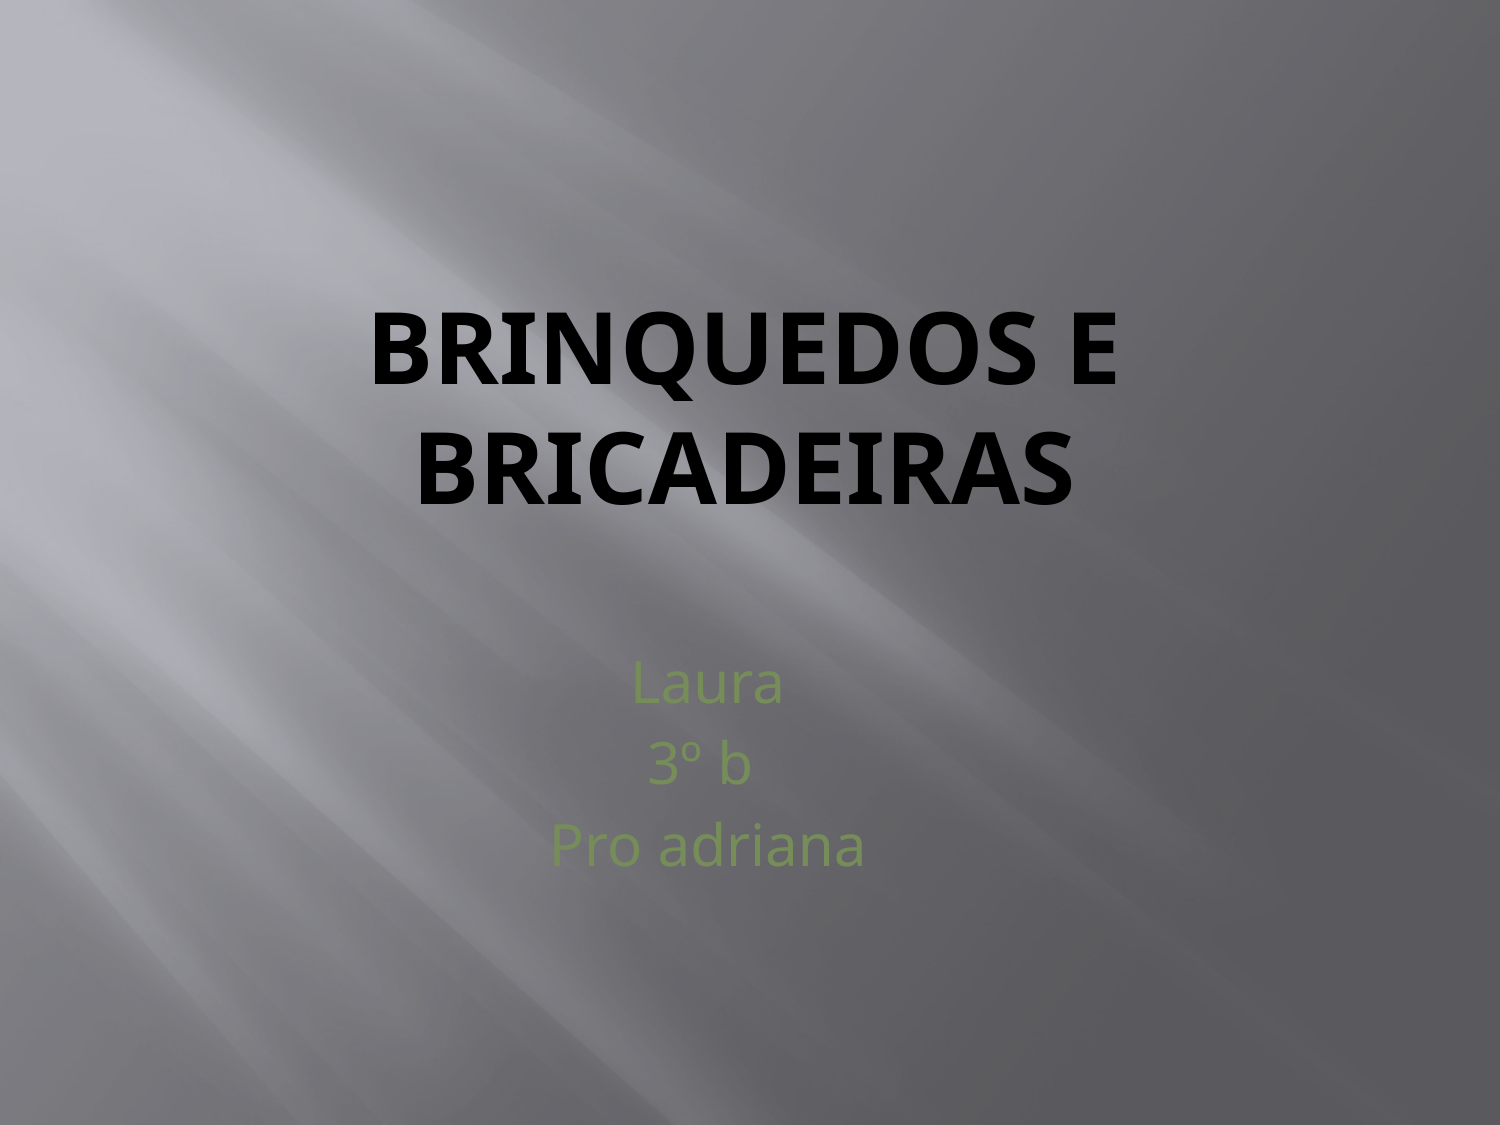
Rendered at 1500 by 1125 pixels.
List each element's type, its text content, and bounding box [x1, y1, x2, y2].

subtitle Laura 3º b Pro adriana [140, 637, 1275, 1055]
title Brinquedos e Bricadeiras [69, 224, 1420, 525]
